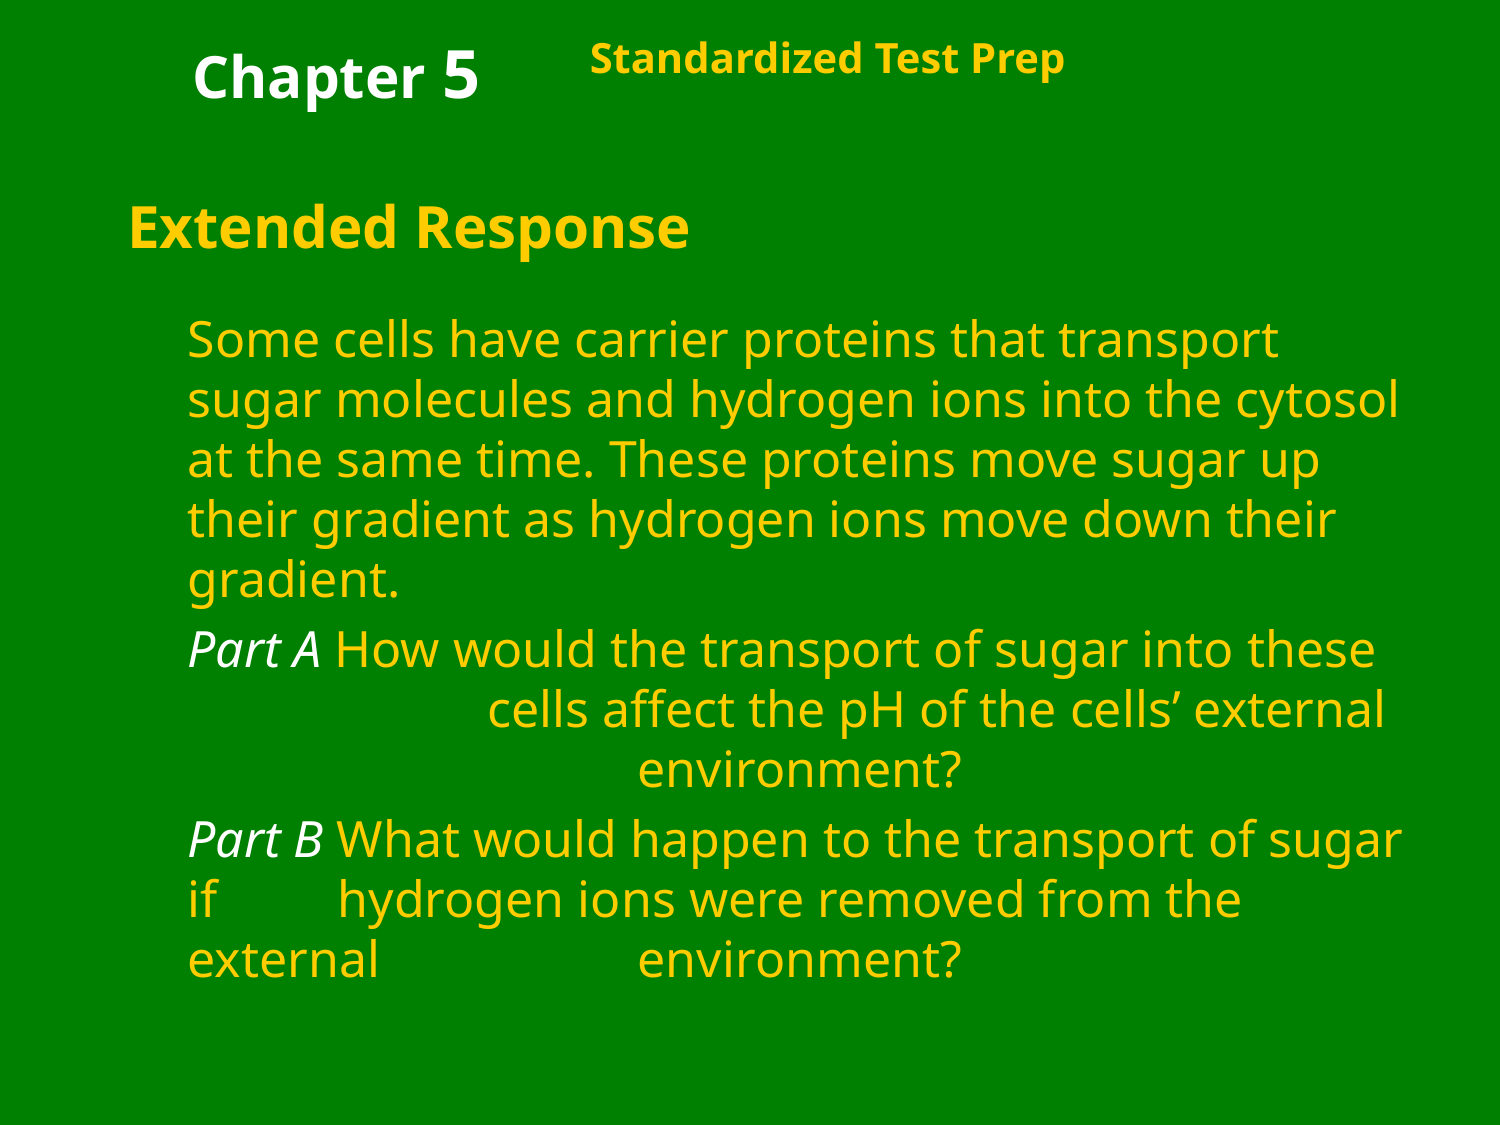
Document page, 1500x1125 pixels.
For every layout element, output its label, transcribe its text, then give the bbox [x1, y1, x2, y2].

text_box Extended Response [112, 174, 1042, 275]
text_box Standardized Test Prep [574, 24, 1263, 90]
text_box Some cells have carrier proteins that transport sugar molecules and hydrogen ions into the cytosol at the same time. These proteins move sugar up their gradient as hydrogen ions move down their gradient. Part A How would the transport of sugar into these cells affect the pH of the cells’ external environment? Part B What would happen to the transport of sugar if hydrogen ions were removed from the external environment? [116, 299, 1425, 975]
text_box Chapter 5 [177, 24, 497, 120]
